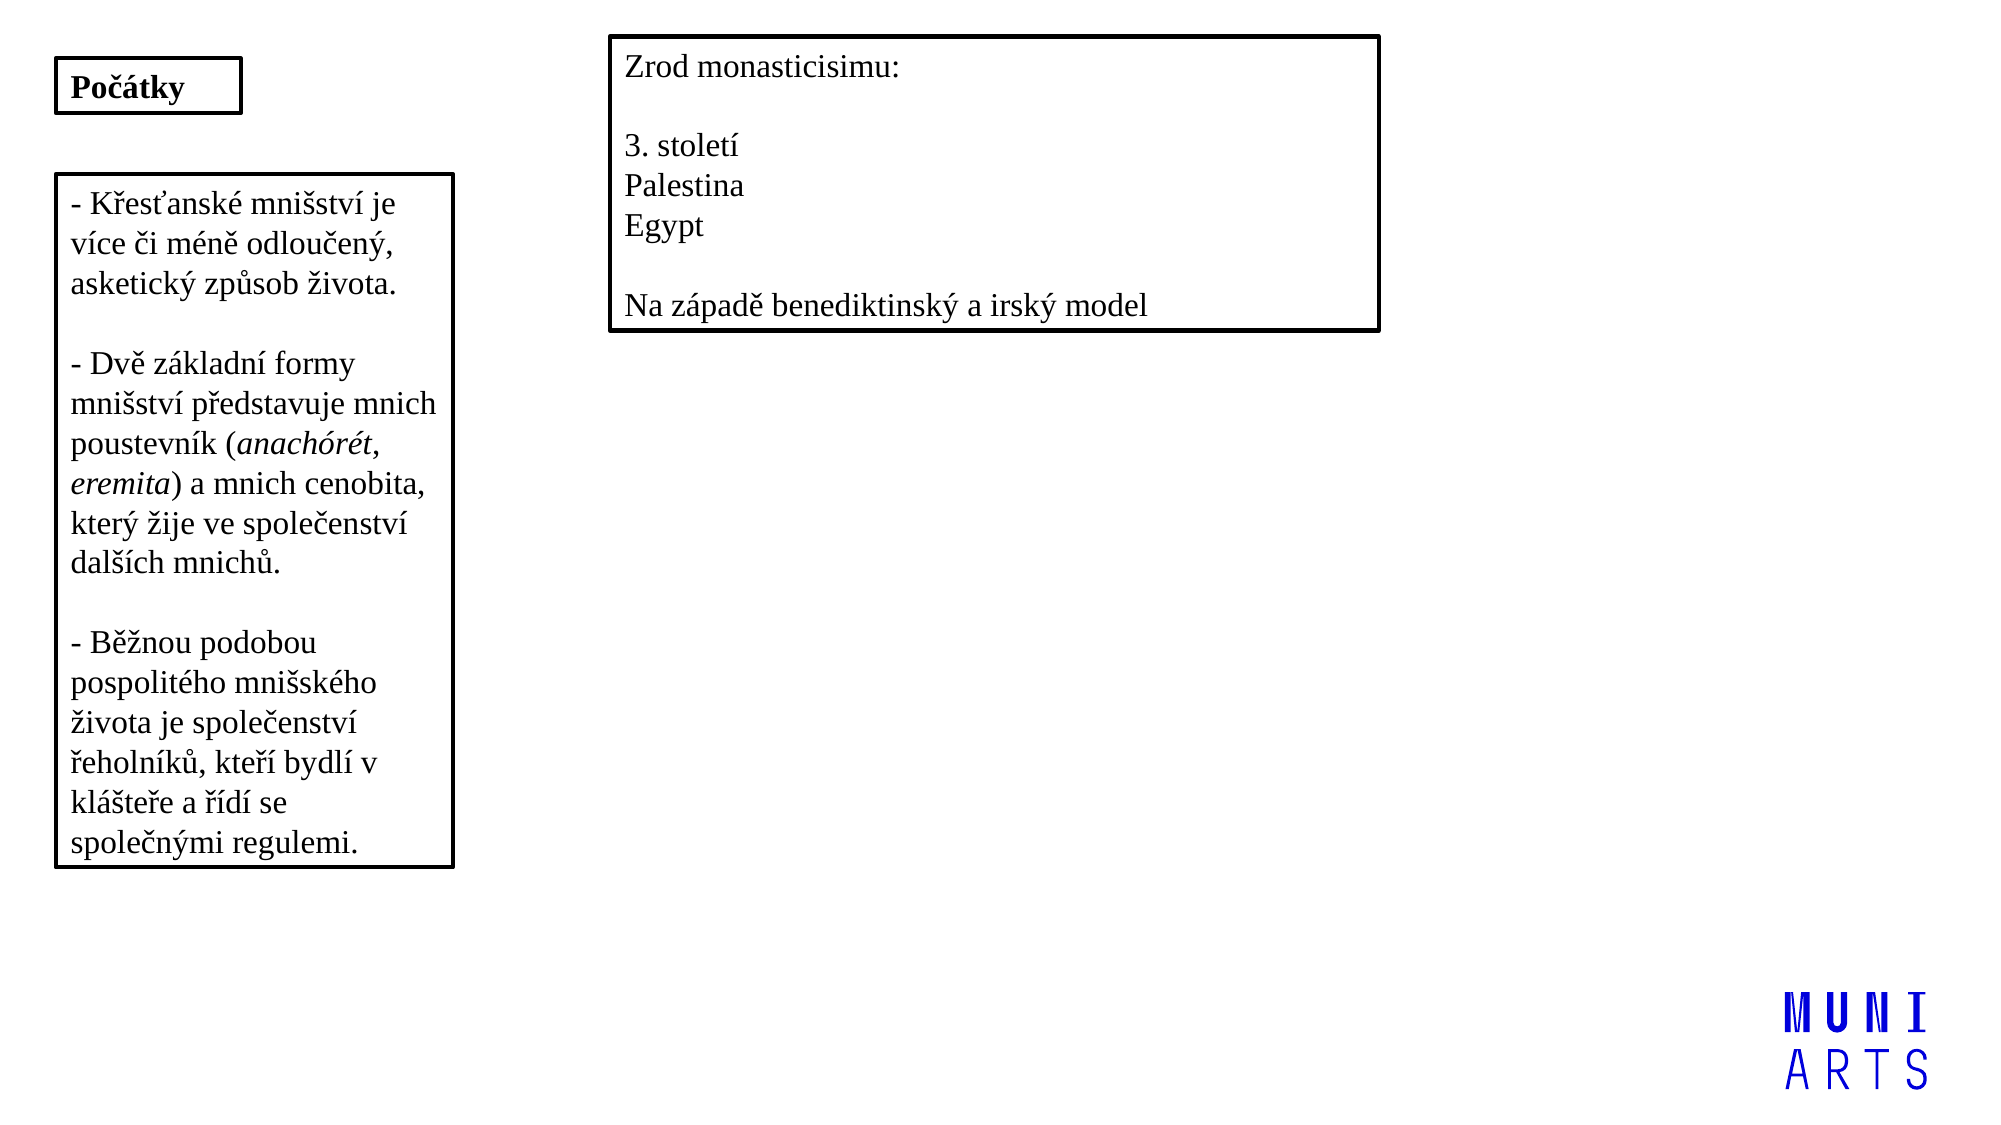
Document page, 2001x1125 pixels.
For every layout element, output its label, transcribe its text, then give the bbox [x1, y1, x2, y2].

text_box Zrod monasticisimu: 3. století Palestina Egypt Na západě benediktinský a irský model [608, 34, 1381, 333]
text_box - Křesťanské mnišství je více či méně odloučený, asketický způsob života. - Dvě základní formy mnišství představuje mnich poustevník (anachórét, eremita) a mnich cenobita, který žije ve společenství dalších mnichů. - Běžnou podobou pospolitého mnišského života je společenství řeholníků, kteří bydlí v klášteře a řídí se společnými regulemi. [54, 172, 455, 869]
text_box Počátky [54, 56, 243, 115]
